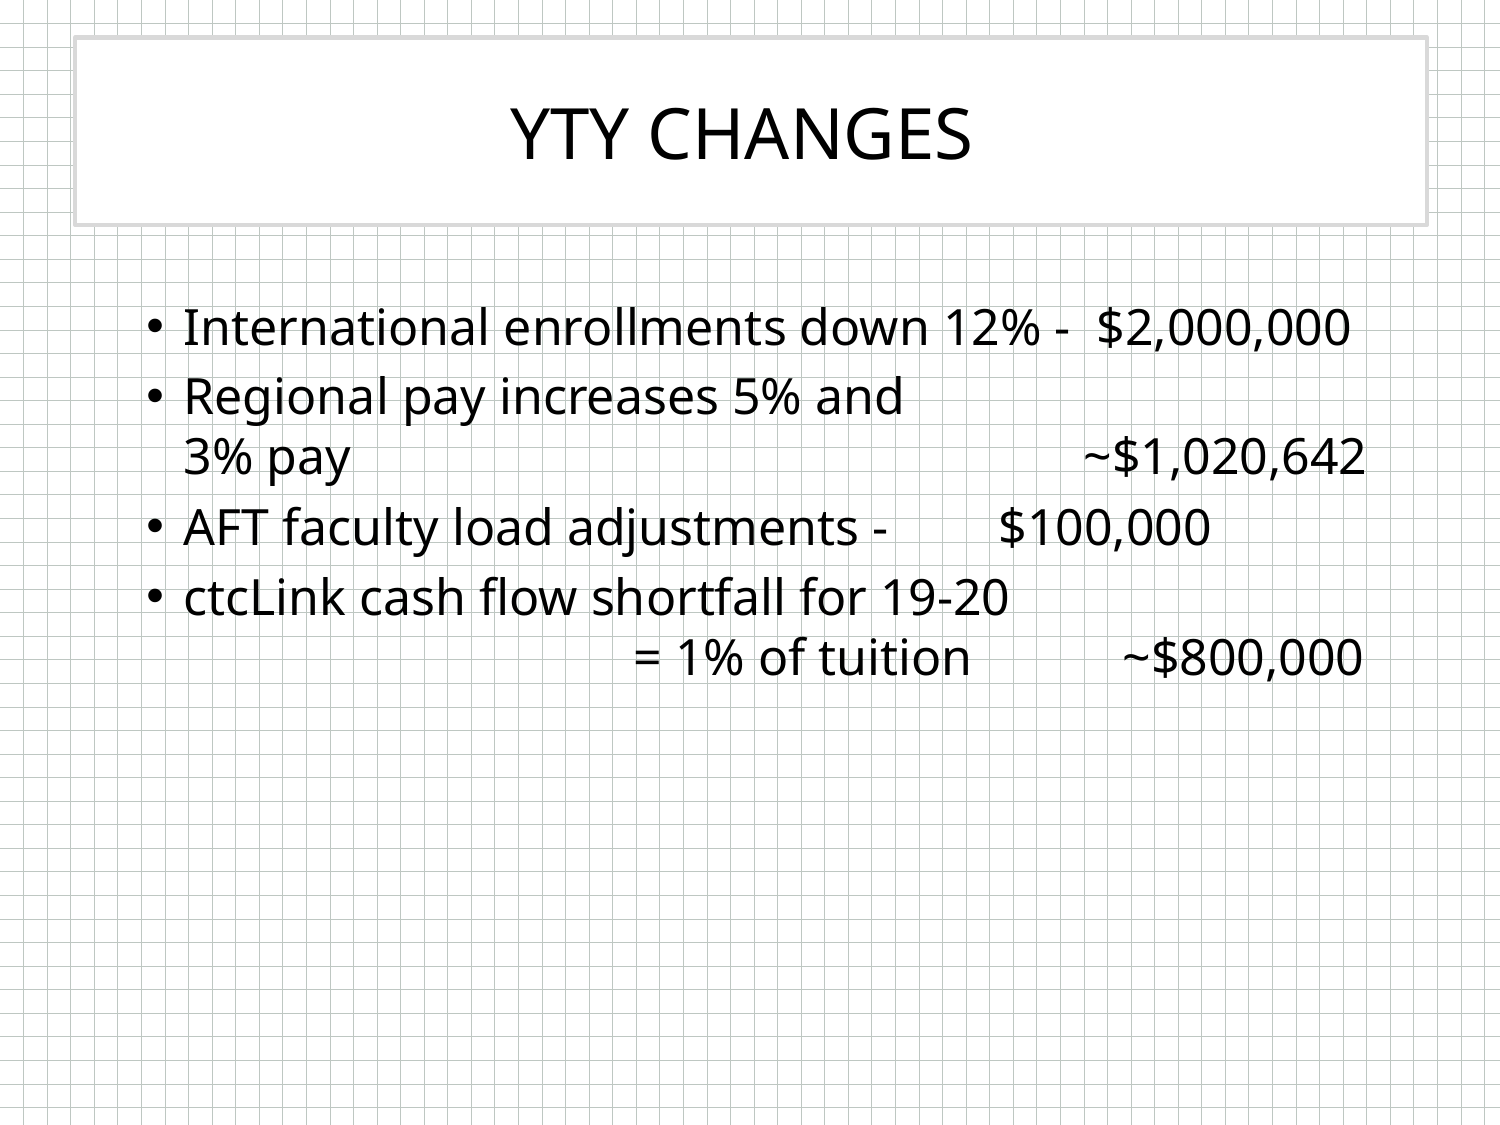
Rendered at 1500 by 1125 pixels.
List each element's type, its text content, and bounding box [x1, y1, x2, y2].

list International enrollments down 12% - $2,000,000 Regional pay increases 5% and 3% pay ~$1,020,642 AFT faculty load adjustments - $100,000 ctcLink cash flow shortfall for 19-20 = 1% of tuition ~$800,000 [112, 287, 1388, 1005]
title YTY Changes [73, 35, 1429, 227]
